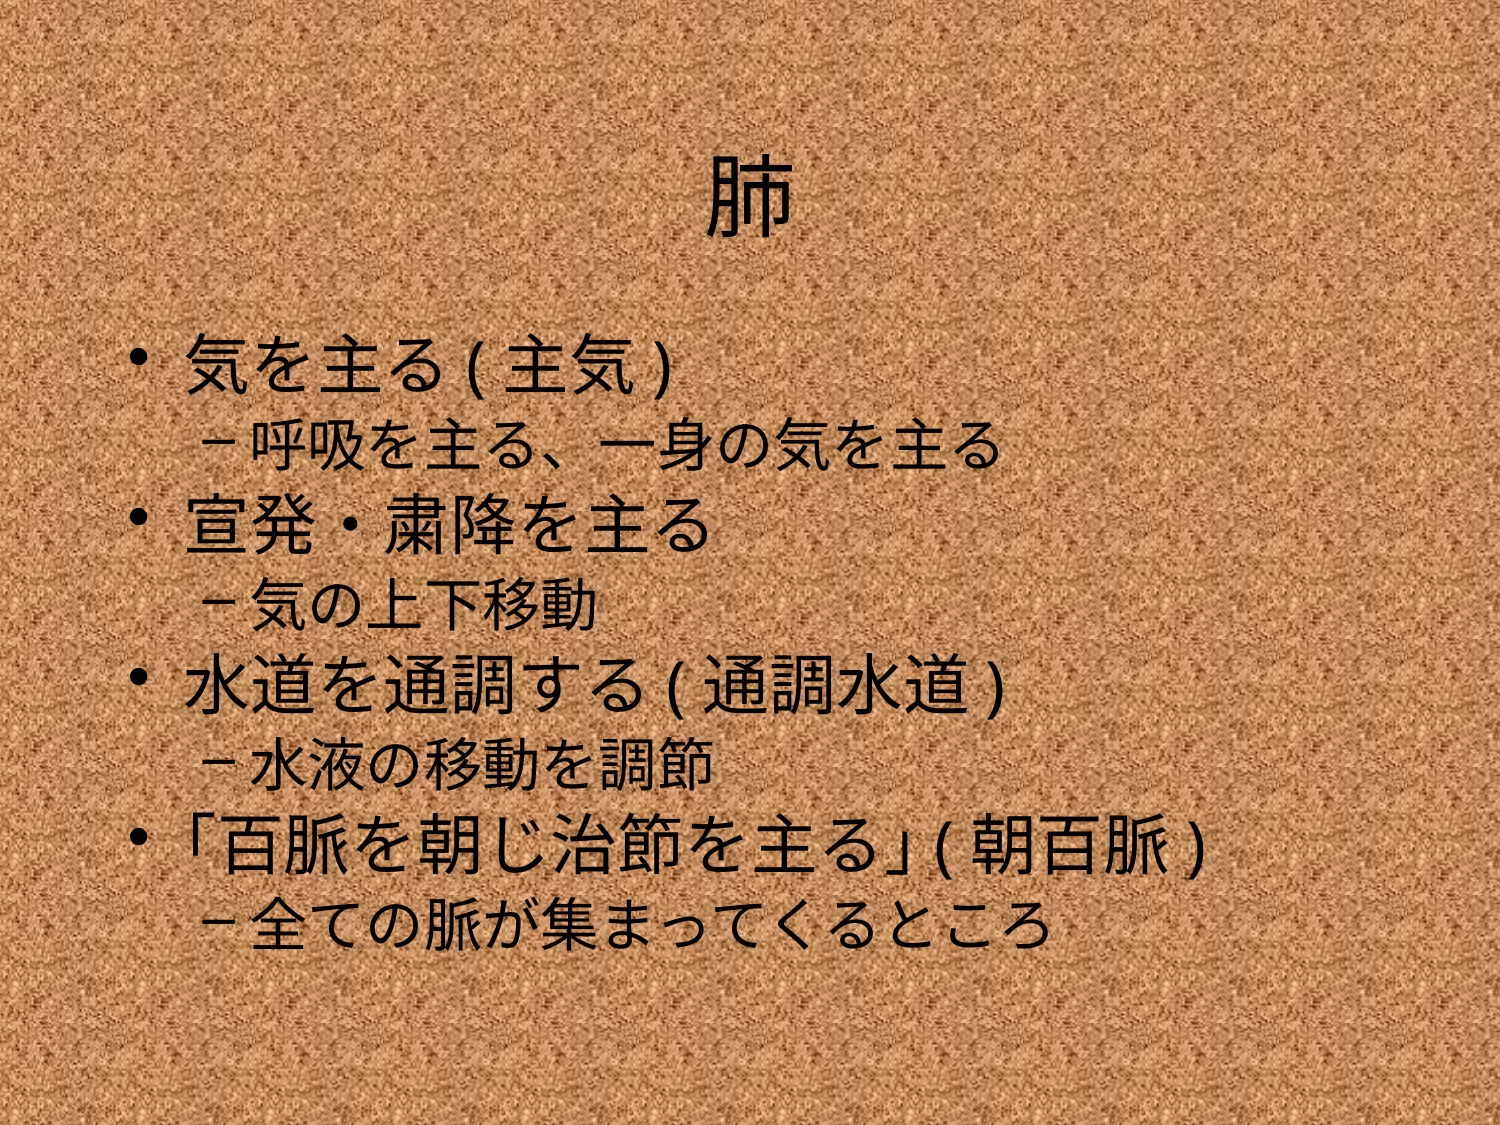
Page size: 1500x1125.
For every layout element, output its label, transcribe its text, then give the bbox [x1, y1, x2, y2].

picture [0, 0, 1500, 1125]
list 気を主る(主気) 呼吸を主る、一身の気を主る 宣発・粛降を主る 気の上下移動 水道を通調する(通調水道) 水液の移動を調節 ｢百脈を朝じ治節を主る｣(朝百脈) 全ての脈が集まってくるところ [112, 324, 1388, 1001]
title 肺 [112, 99, 1388, 288]
